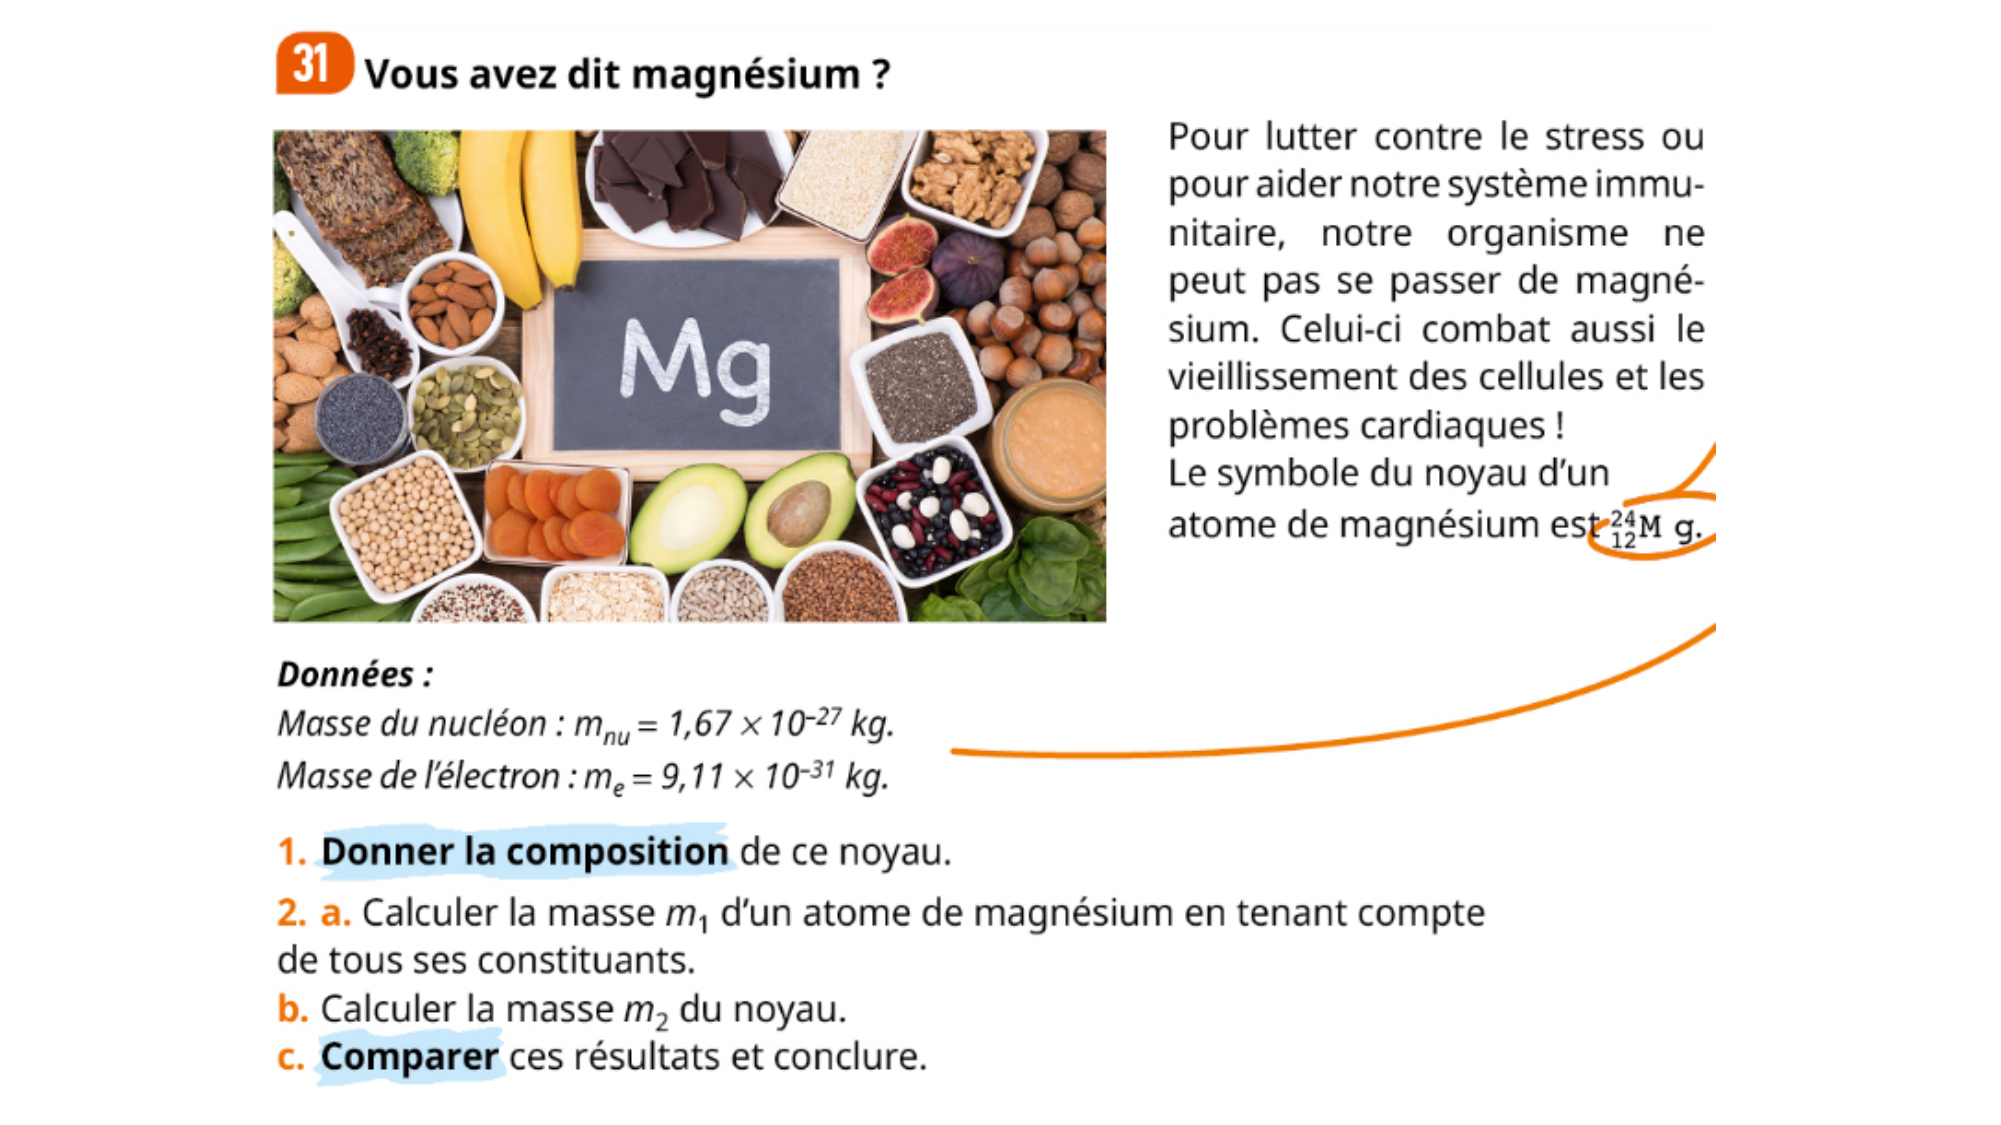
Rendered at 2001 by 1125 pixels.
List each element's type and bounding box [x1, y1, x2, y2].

picture [271, 23, 1716, 1092]
